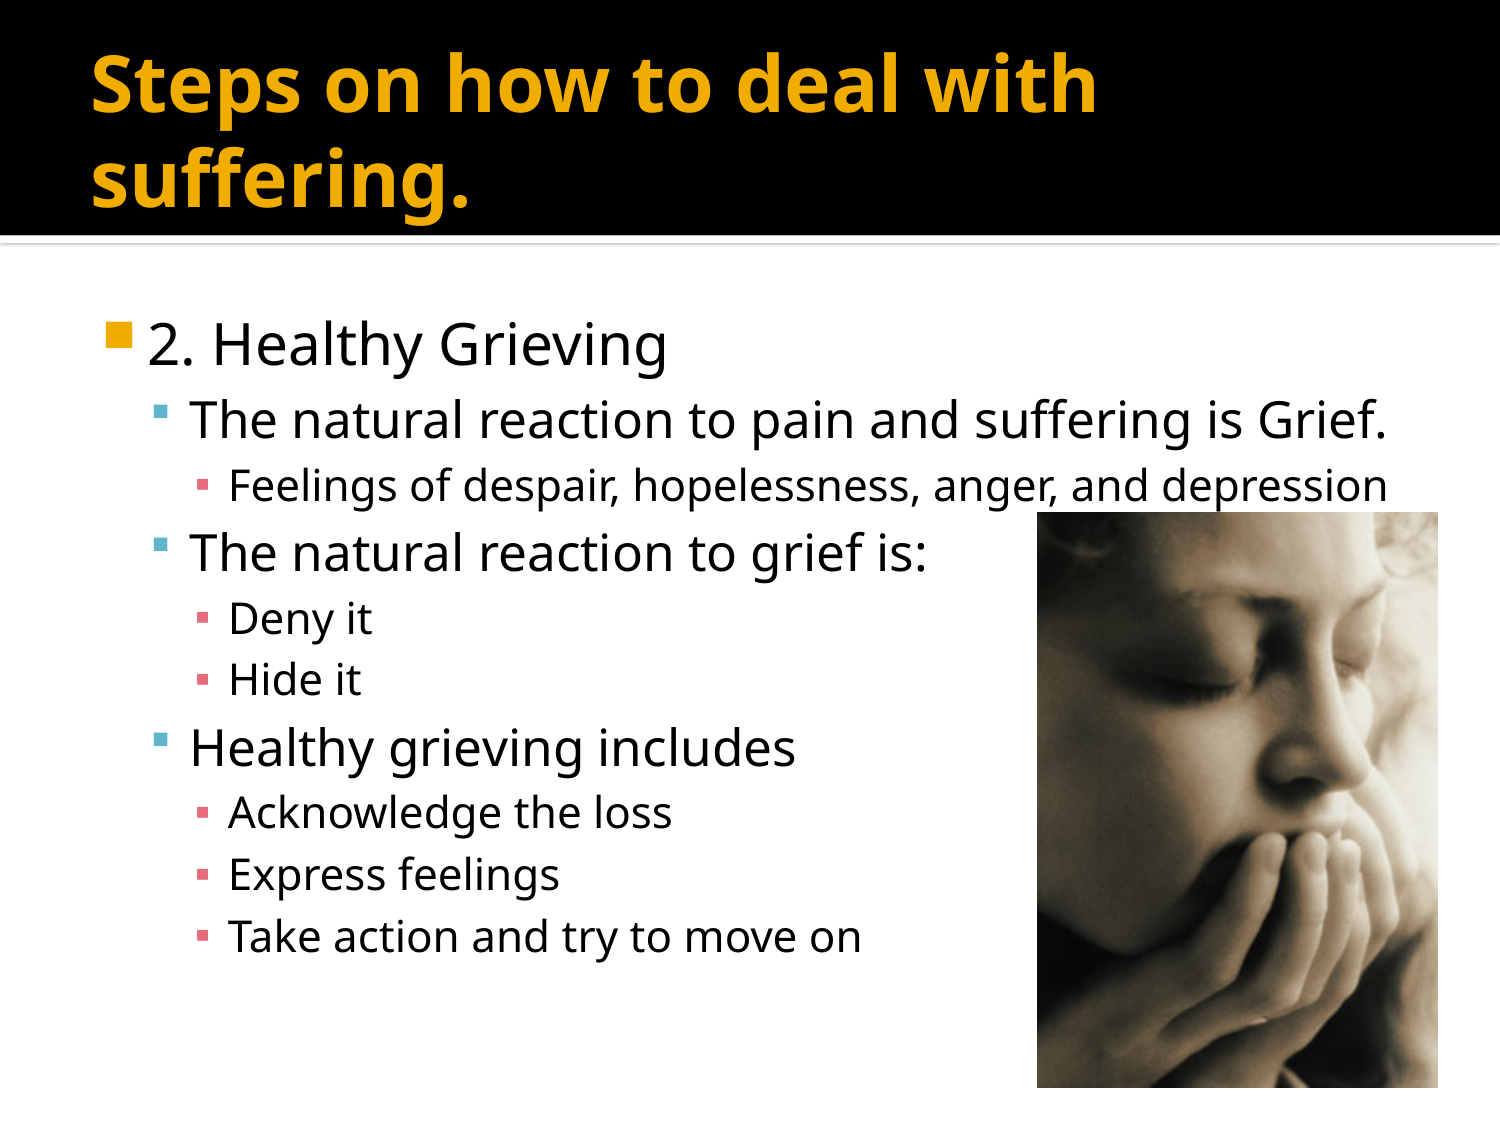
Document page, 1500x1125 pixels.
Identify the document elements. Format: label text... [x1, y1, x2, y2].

picture [1037, 512, 1438, 1088]
title Steps on how to deal with suffering. [75, 25, 1425, 231]
list 2. Healthy Grieving The natural reaction to pain and suffering is Grief. Feelings of despair, hopelessness, anger, and depression The natural reaction to grief is: Deny it Hide it Healthy grieving includes Acknowledge the loss Express feelings Take action and try to move on [75, 291, 1425, 1050]
